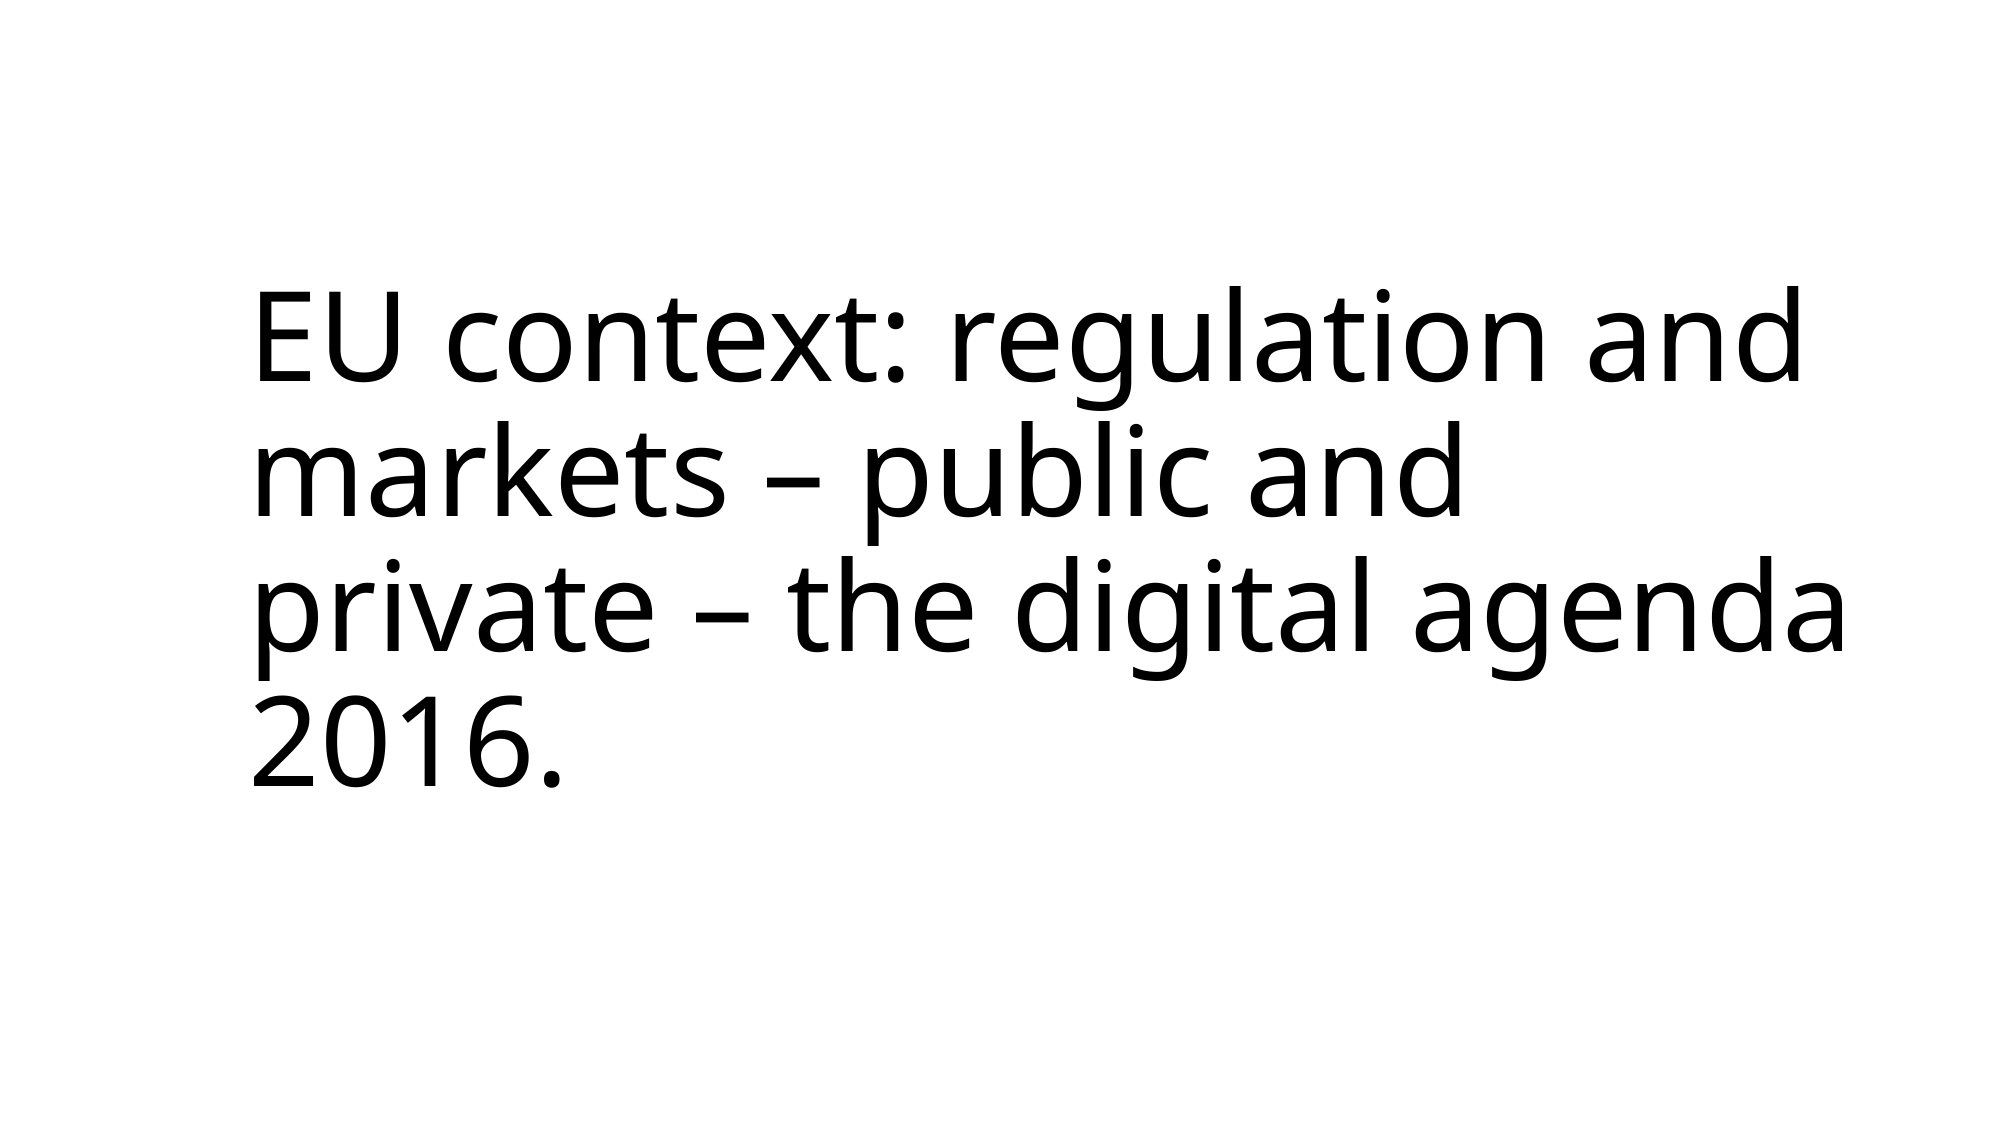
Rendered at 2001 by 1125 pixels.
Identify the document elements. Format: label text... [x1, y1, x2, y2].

title EU context: regulation and markets – public and private – the digital agenda 2016. [233, 242, 1914, 822]
